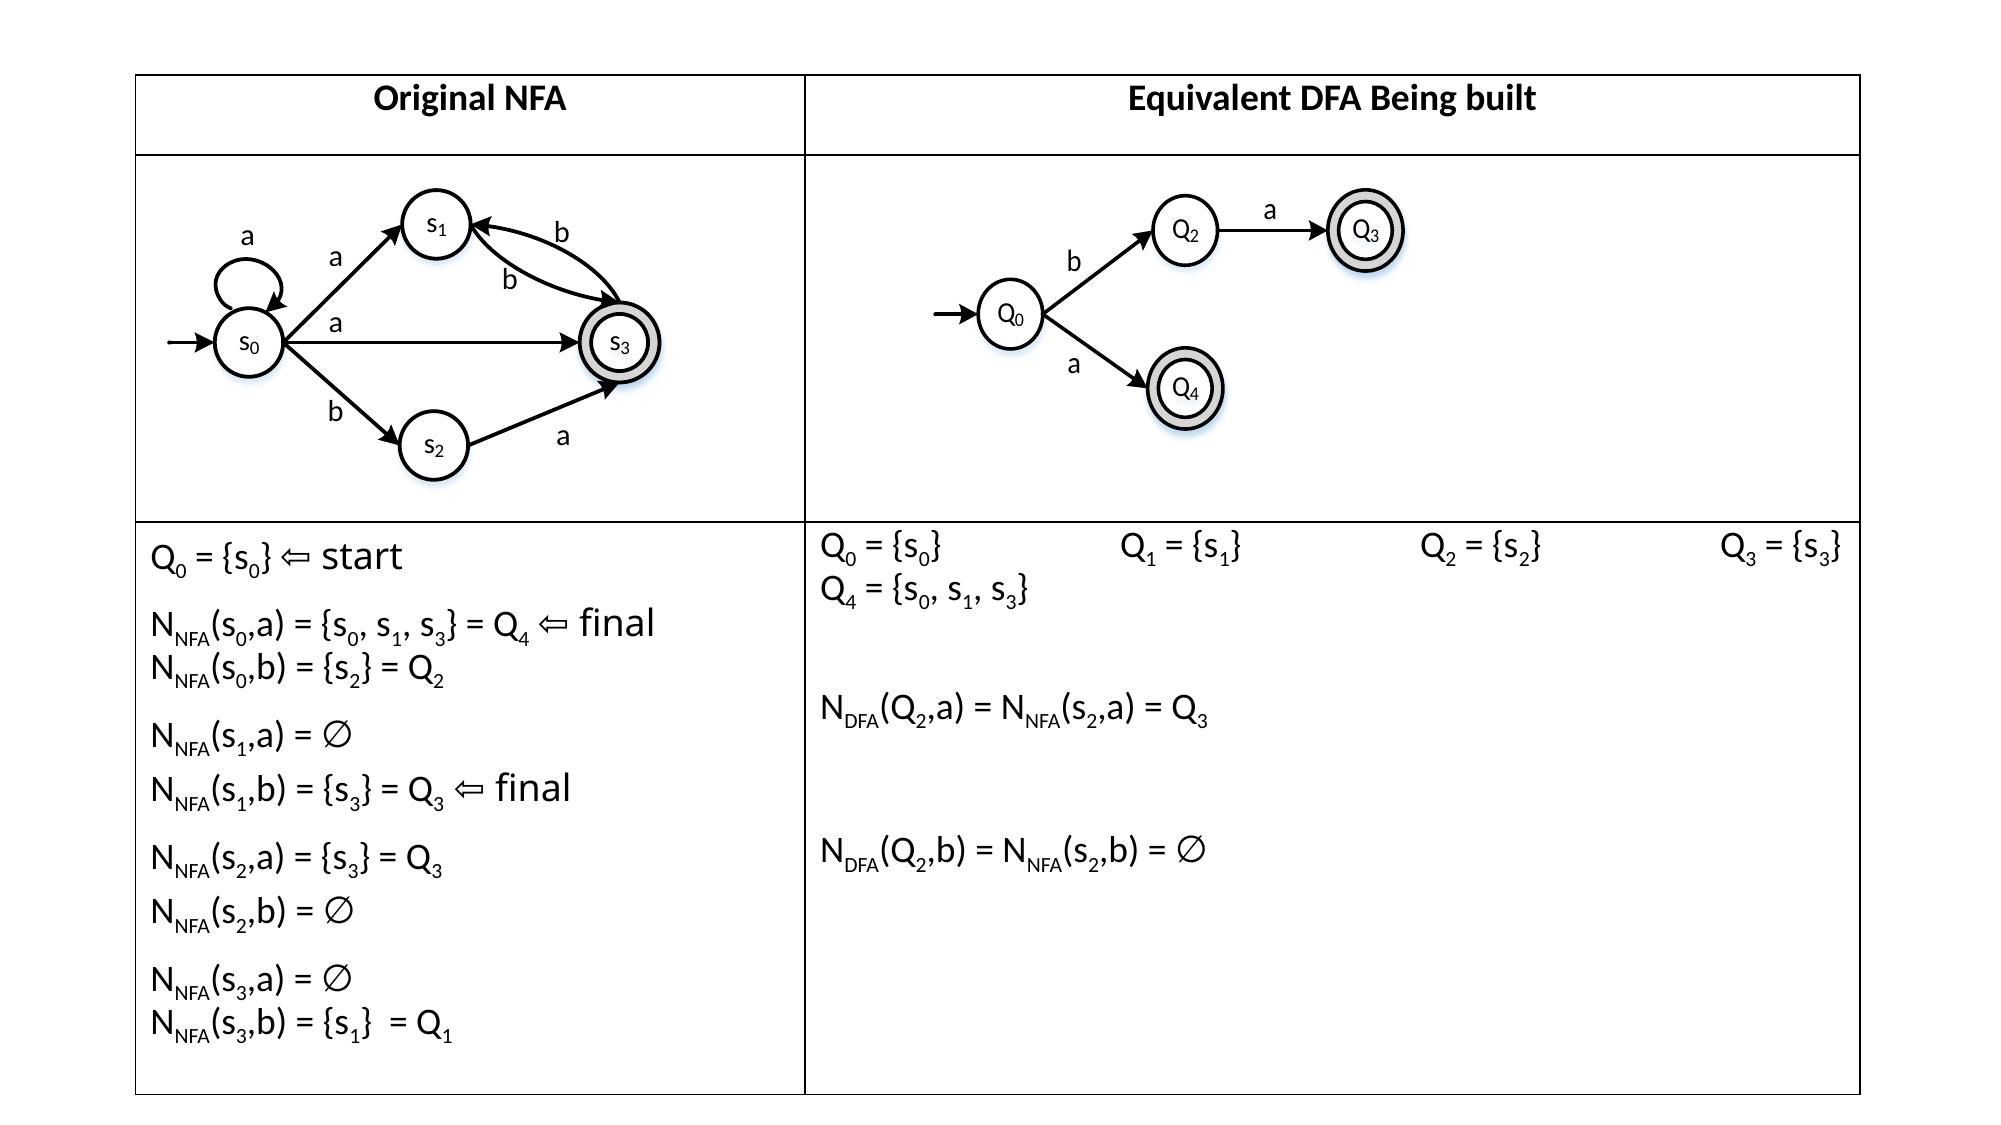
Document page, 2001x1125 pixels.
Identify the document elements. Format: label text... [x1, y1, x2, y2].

table_header Original NFA [136, 76, 804, 154]
table_cell [806, 156, 1859, 521]
table_cell [136, 156, 804, 521]
picture [930, 179, 1422, 457]
table_cell Q0 = {s0} ⇦ start NNFA(s0,a) = {s0, s1, s3} = Q4 ⇦ final NNFA(s0,b) = {s2} = Q2 NNFA(s1,a) = ∅ NNFA(s1,b) = {s3} = Q3 ⇦ final NNFA(s2,a) = {s3} = Q3 NNFA(s2,b) = ∅ NNFA(s3,a) = ∅ NNFA(s3,b) = {s1} = Q1 [136, 523, 804, 1094]
picture [164, 182, 678, 496]
table_header Equivalent DFA Being built [806, 76, 1859, 154]
table_cell Q0 = {s0} Q1 = {s1} Q2 = {s2} Q3 = {s3} Q4 = {s0, s1, s3} NDFA(Q2,a) = NNFA(s2,a) = Q3 NDFA(Q2,b) = NNFA(s2,b) = ∅ [806, 523, 1859, 1094]
